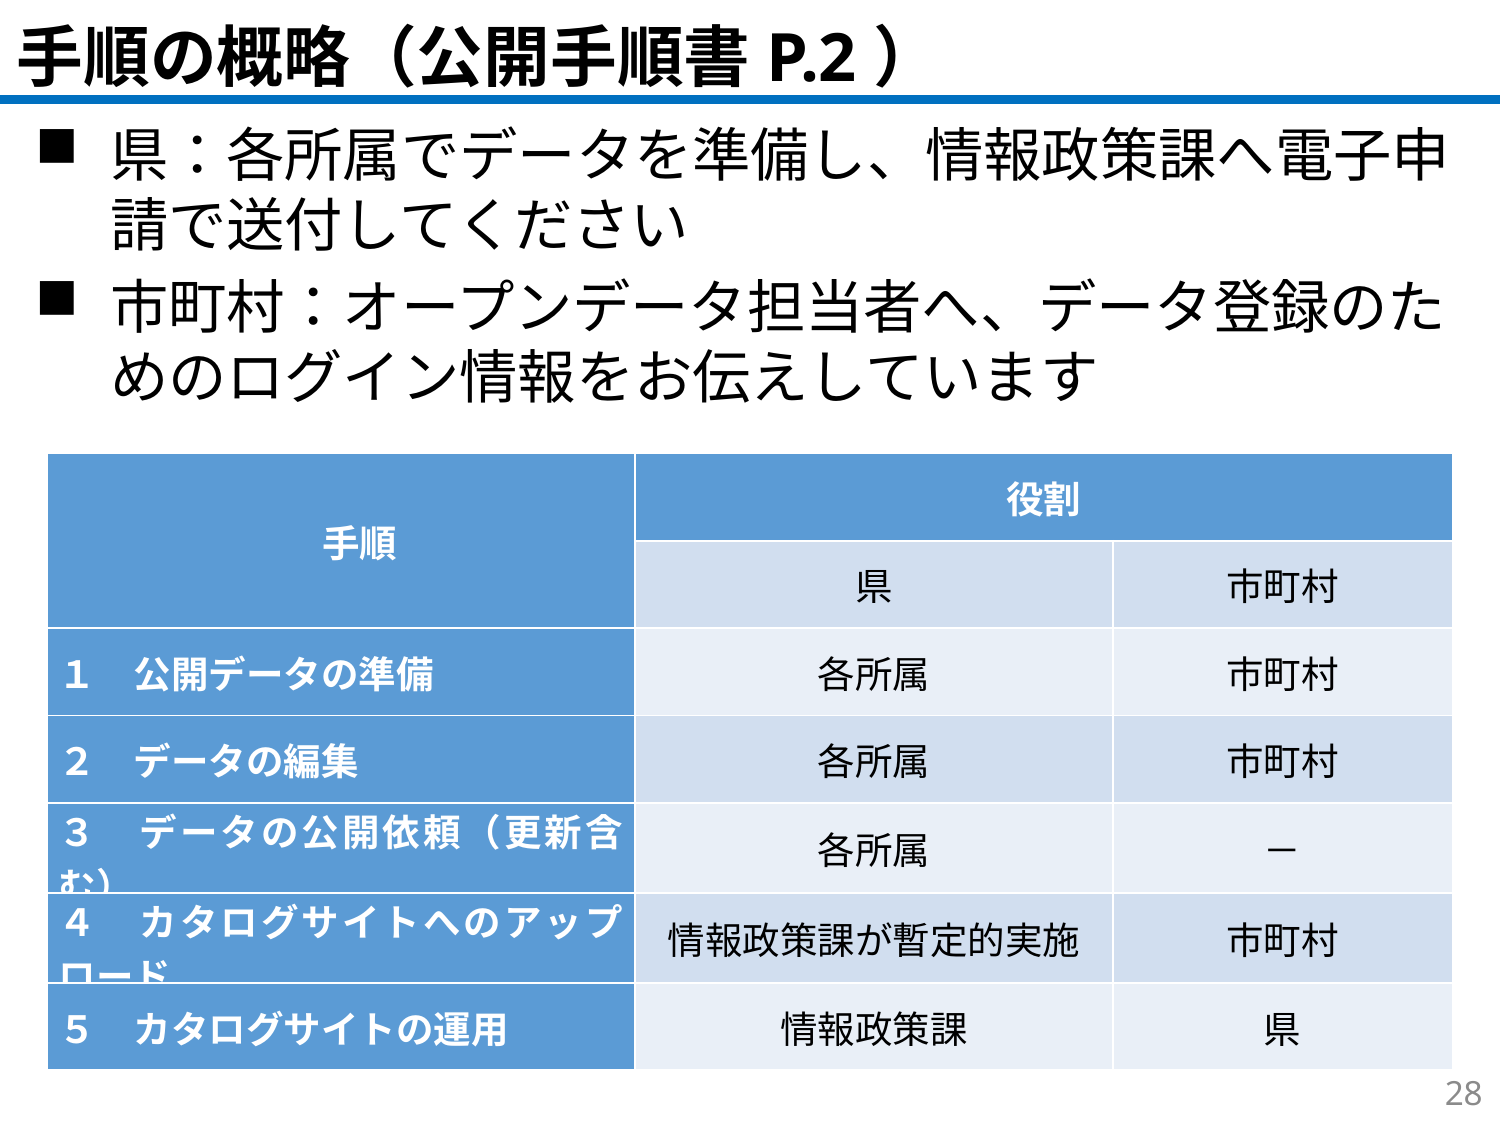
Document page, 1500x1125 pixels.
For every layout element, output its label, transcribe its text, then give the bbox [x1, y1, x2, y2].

slide_number 27 [1245, 1065, 1498, 1125]
table_cell 市町村 [1114, 542, 1452, 627]
table_cell 市町村 [1114, 716, 1452, 802]
table_header 手順 [48, 454, 634, 627]
table_cell － [1114, 804, 1452, 892]
table_cell 県 [636, 542, 1112, 627]
table_cell ５ カタログサイトの運用 [48, 984, 634, 1069]
table_cell 情報政策課 [636, 984, 1112, 1069]
table_cell 市町村 [1114, 629, 1452, 715]
table_cell ２ データの編集 [48, 716, 634, 802]
table_cell 情報政策課が暫定的実施 [636, 894, 1112, 982]
text_box 手順の概略（公開手順書P.2） [1, 6, 1372, 95]
table_cell 県 [1114, 984, 1452, 1069]
table_cell 各所属 [636, 716, 1112, 802]
table_header 役割 [636, 454, 1452, 540]
table_cell 各所属 [636, 629, 1112, 715]
text_box 県：各所属でデータを準備し、情報政策課へ電子申請で送付してください 市町村：オープンデータ担当者へ、データ登録のためのログイン情報をお伝えしています [20, 110, 1500, 418]
table_cell ３ データの公開依頼（更新含む） [48, 804, 634, 892]
table_cell 市町村 [1114, 894, 1452, 982]
table_cell 各所属 [636, 804, 1112, 892]
table_cell ４ カタログサイトへのアップロード [48, 894, 634, 982]
table_cell １ 公開データの準備 [48, 629, 634, 715]
